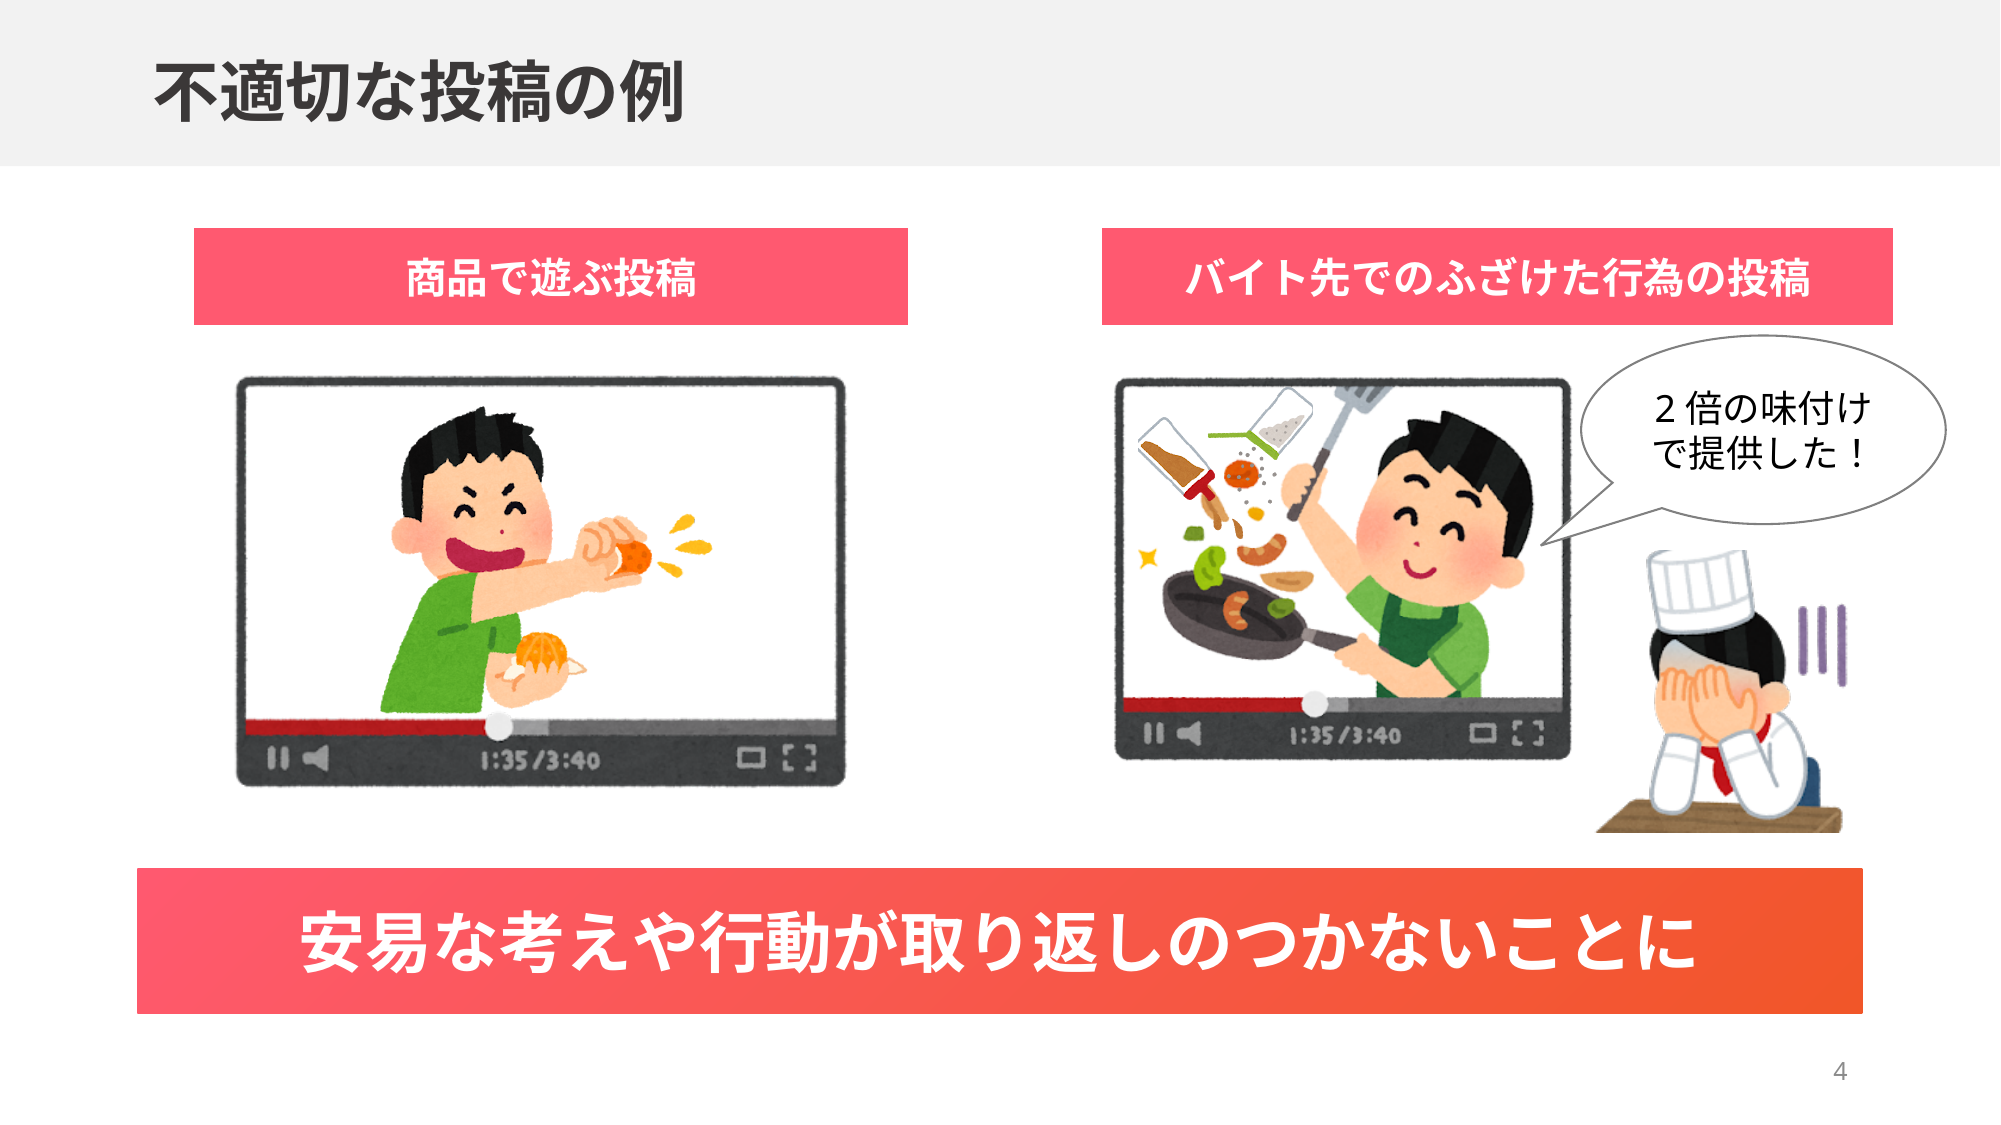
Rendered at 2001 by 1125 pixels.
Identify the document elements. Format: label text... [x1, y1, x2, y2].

picture [1105, 355, 1863, 833]
slide_number 4 [1412, 1042, 1863, 1103]
title 不適切な投稿の例 [137, 30, 1863, 160]
picture [229, 370, 855, 796]
text_box バイト先でのふざけた行為の投稿 [1104, 230, 1891, 323]
text_box 商品で遊ぶ投稿 [196, 230, 906, 323]
text_box 安易な考えや行動が取り返しのつかないことに [136, 868, 1863, 1014]
text_box 2倍の味付けで提供した！ [1582, 334, 1947, 534]
